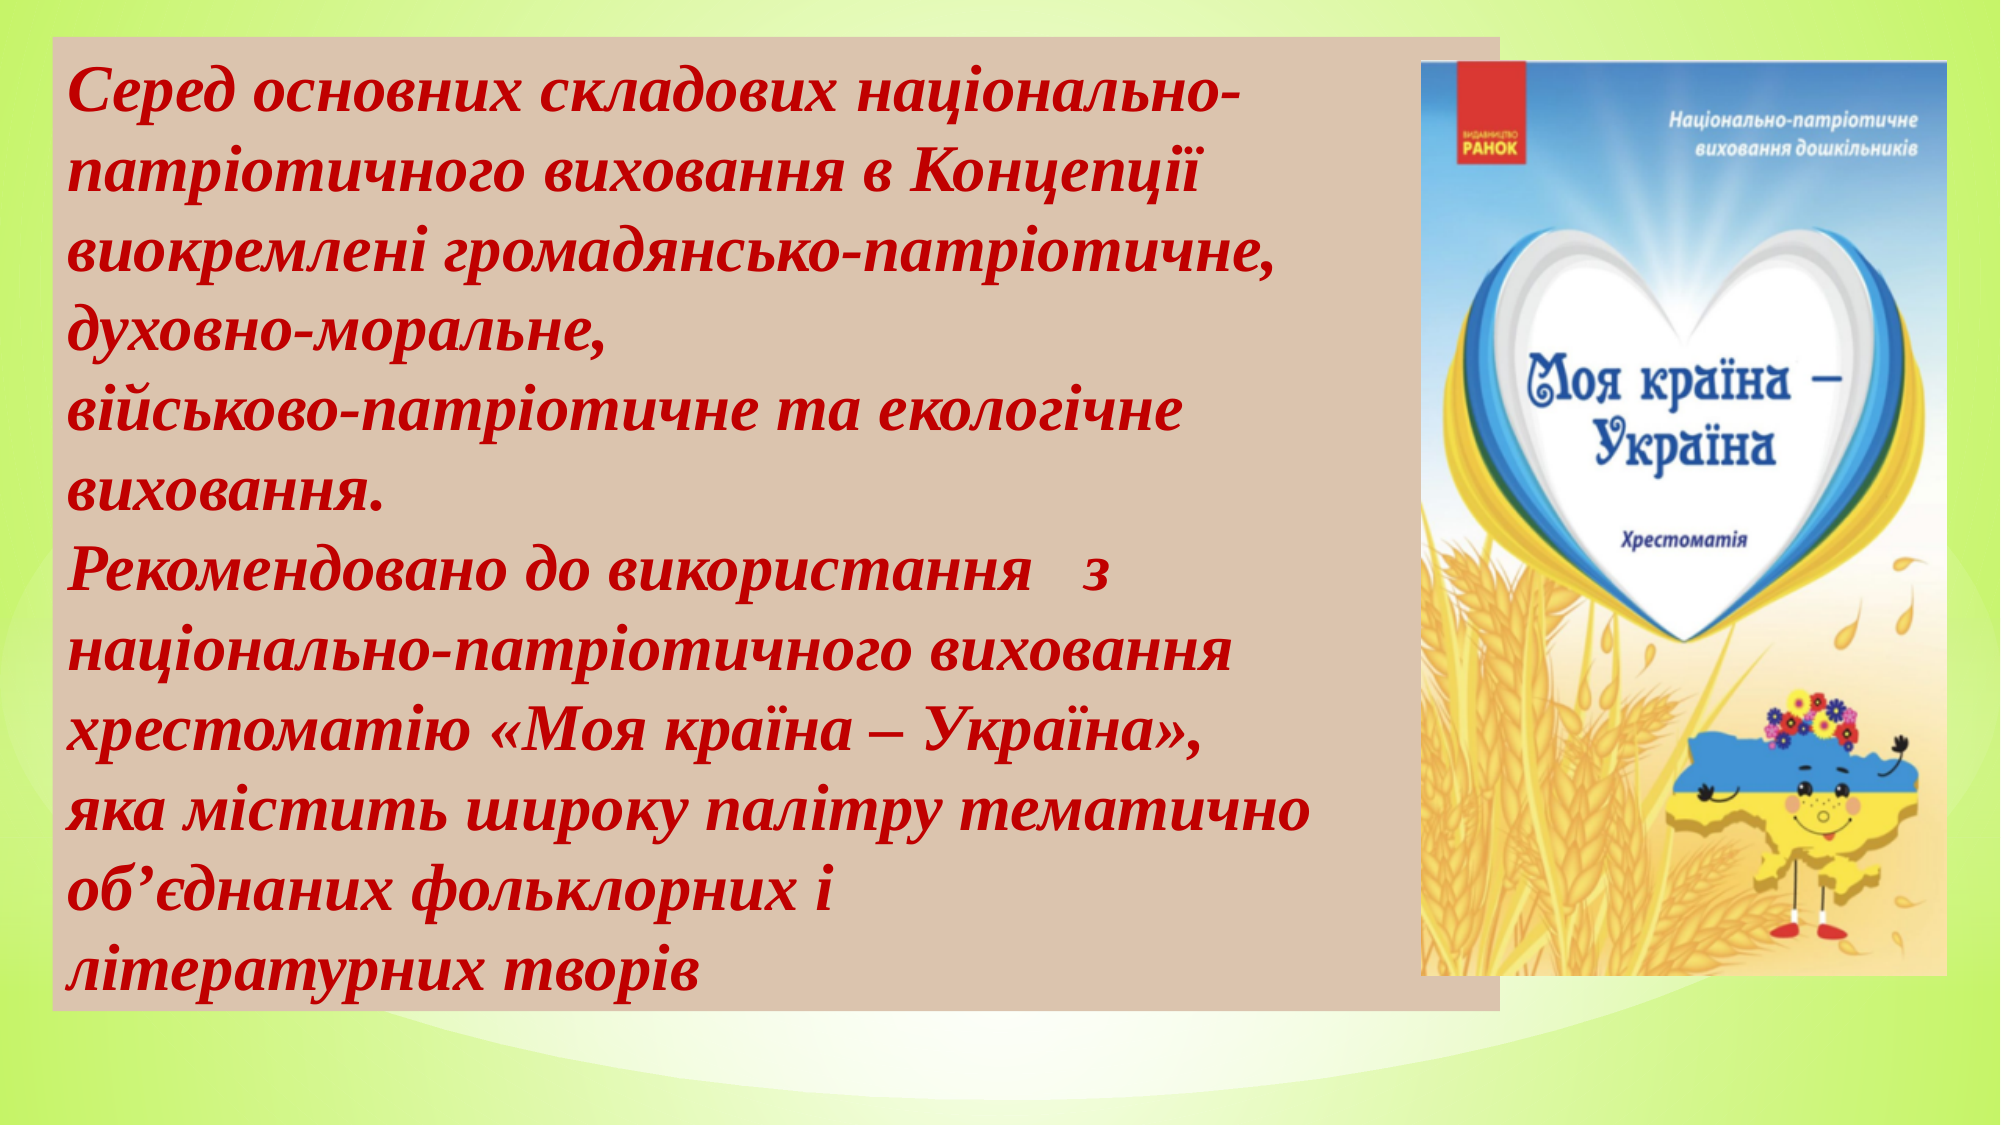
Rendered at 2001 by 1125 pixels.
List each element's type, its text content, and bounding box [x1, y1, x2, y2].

text_box Серед основних складових національно-патріотичного виховання в Концепції виокремлені громадянсько-патріотичне, духовно-моральне, військово-патріотичне та екологічне виховання. Рекомендовано до використання з національно-патріотичного виховання хрестоматію «Моя країна – Україна», яка містить широку палітру тематично об’єднаних фольклорних і літературних творів [52, 36, 1500, 1012]
picture [1420, 60, 1947, 977]
